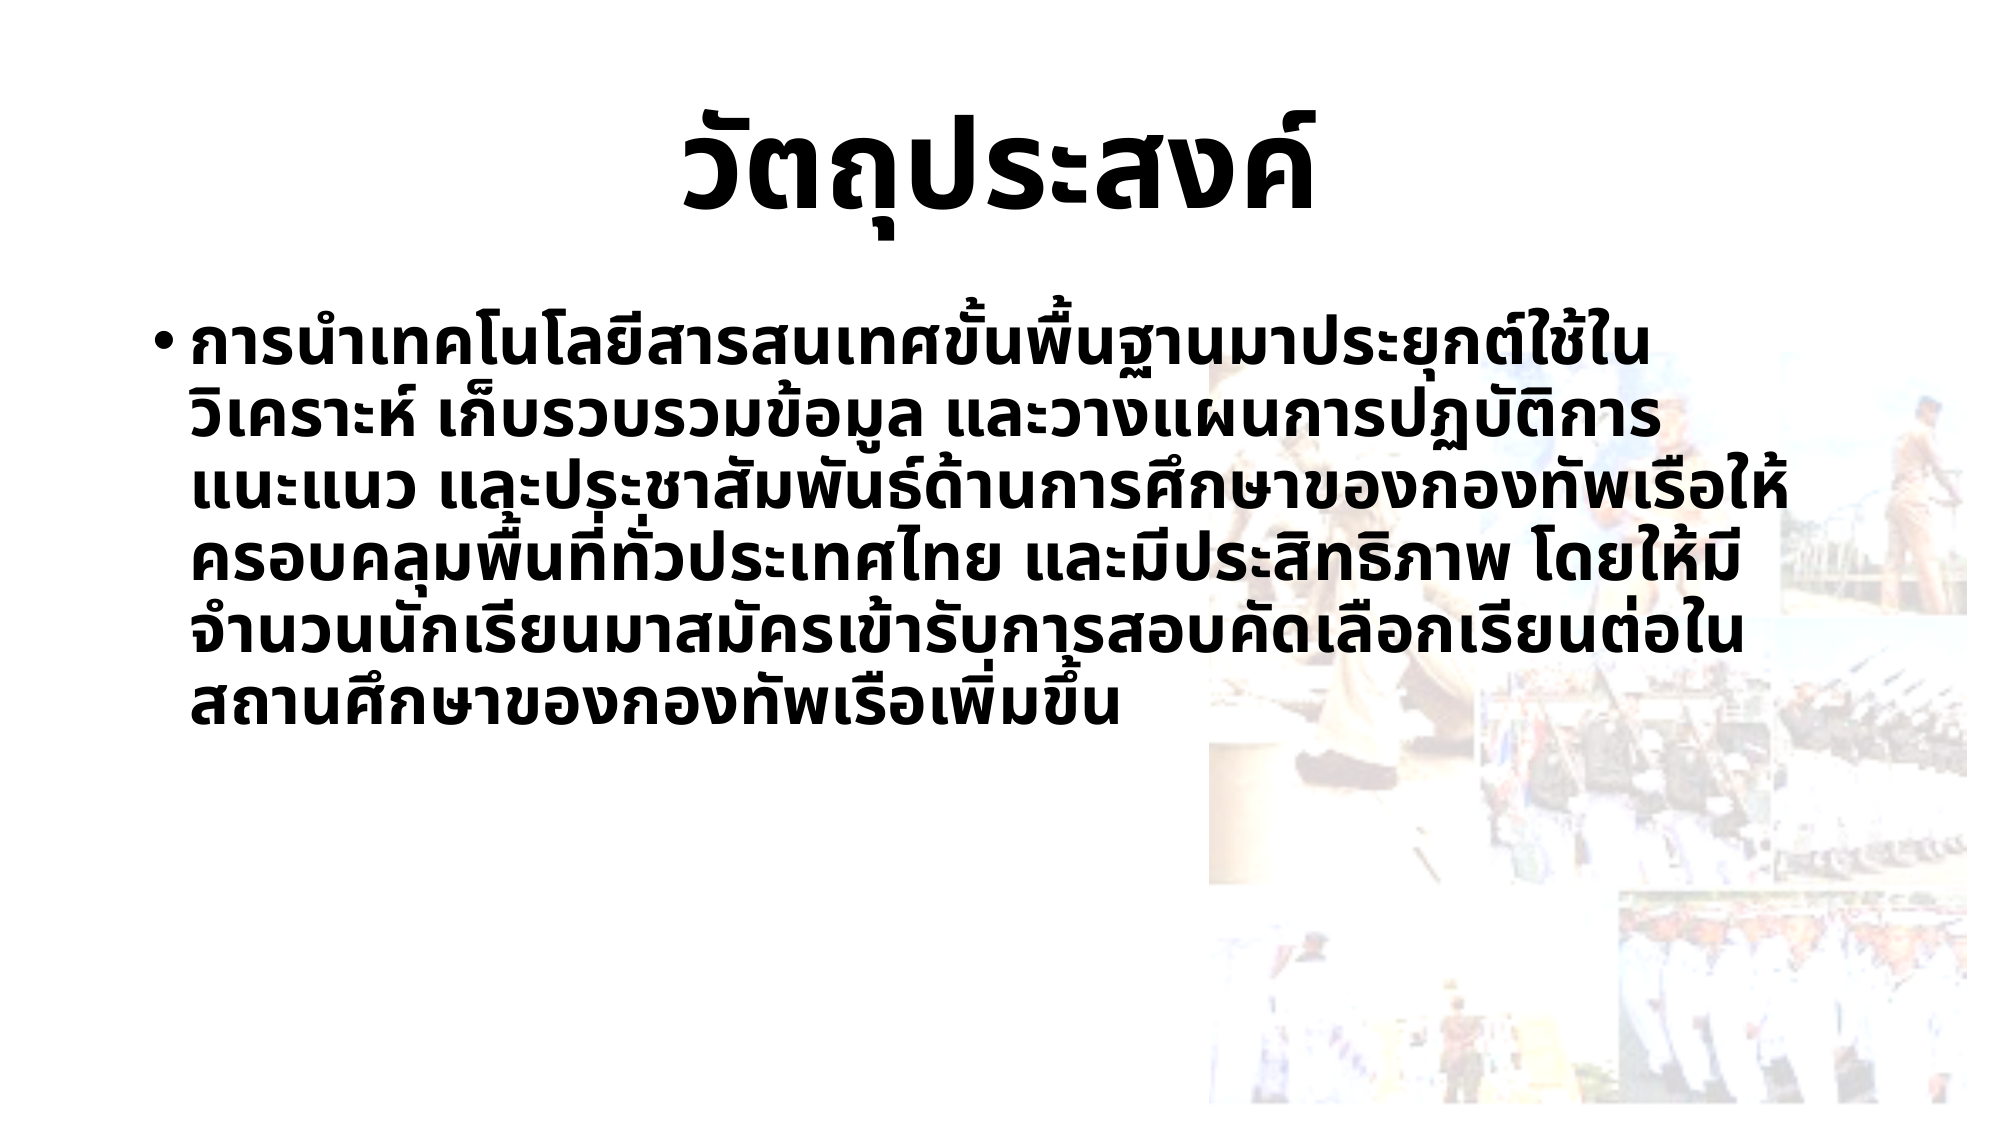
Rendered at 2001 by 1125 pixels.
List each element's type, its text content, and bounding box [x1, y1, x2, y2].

title วัตถุประสงค์ [137, 59, 1863, 278]
picture [1209, 350, 1967, 1108]
list การนำเทคโนโลยีสารสนเทศขั้นพื้นฐานมาประยุกต์ใช้ในวิเคราะห์ เก็บรวบรวมข้อมูล และวางแผนการปฏบัติการแนะแนว และประชาสัมพันธ์ด้านการศึกษาของกองทัพเรือให้ครอบคลุมพื้นที่ทั่วประเทศไทย และมีประสิทธิภาพ โดยให้มีจำนวนนักเรียนมาสมัครเข้ารับการสอบคัดเลือกเรียนต่อในสถานศึกษาของกองทัพเรือเพิ่มขึ้น [137, 299, 1863, 1014]
